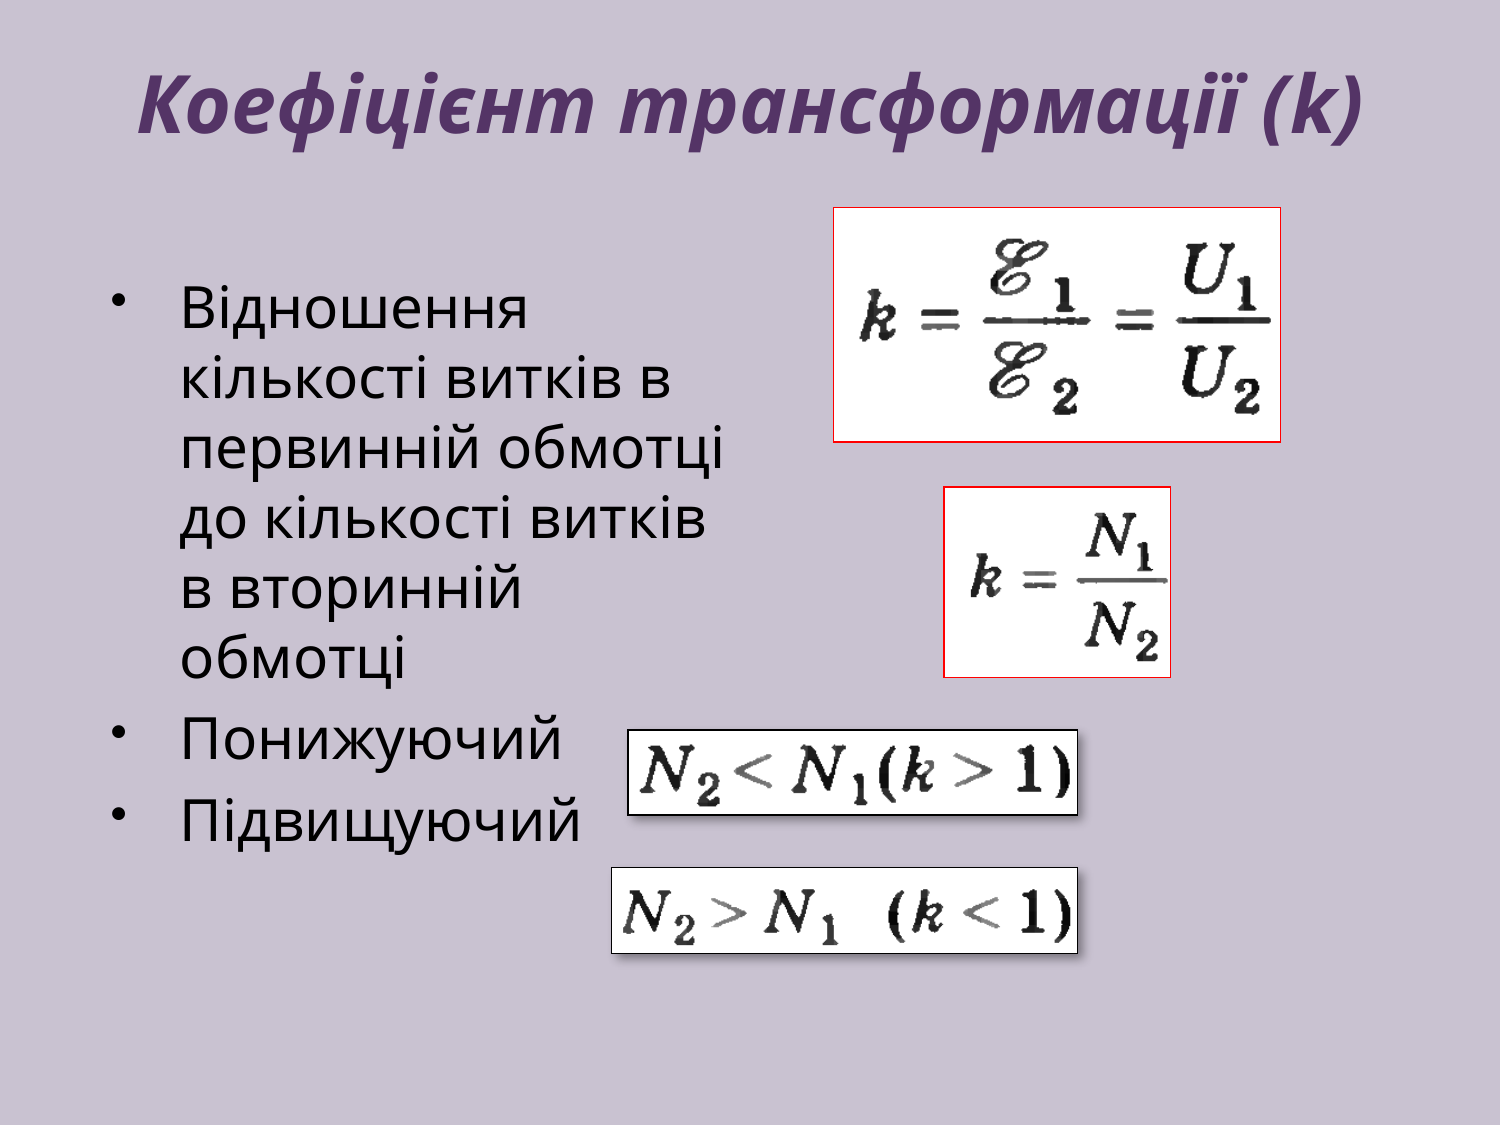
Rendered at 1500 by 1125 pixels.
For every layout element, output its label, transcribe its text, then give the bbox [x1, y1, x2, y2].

picture [944, 487, 1171, 678]
picture [612, 868, 1077, 953]
picture [628, 730, 1077, 815]
text_box Коефіцієнт трансформації (k) [74, 45, 1425, 233]
picture [834, 207, 1280, 442]
text_box Відношення кількості витків в первинній обмотці до кількості витків в вторинній обмотці Понижуючий Підвищуючий [74, 262, 750, 1005]
